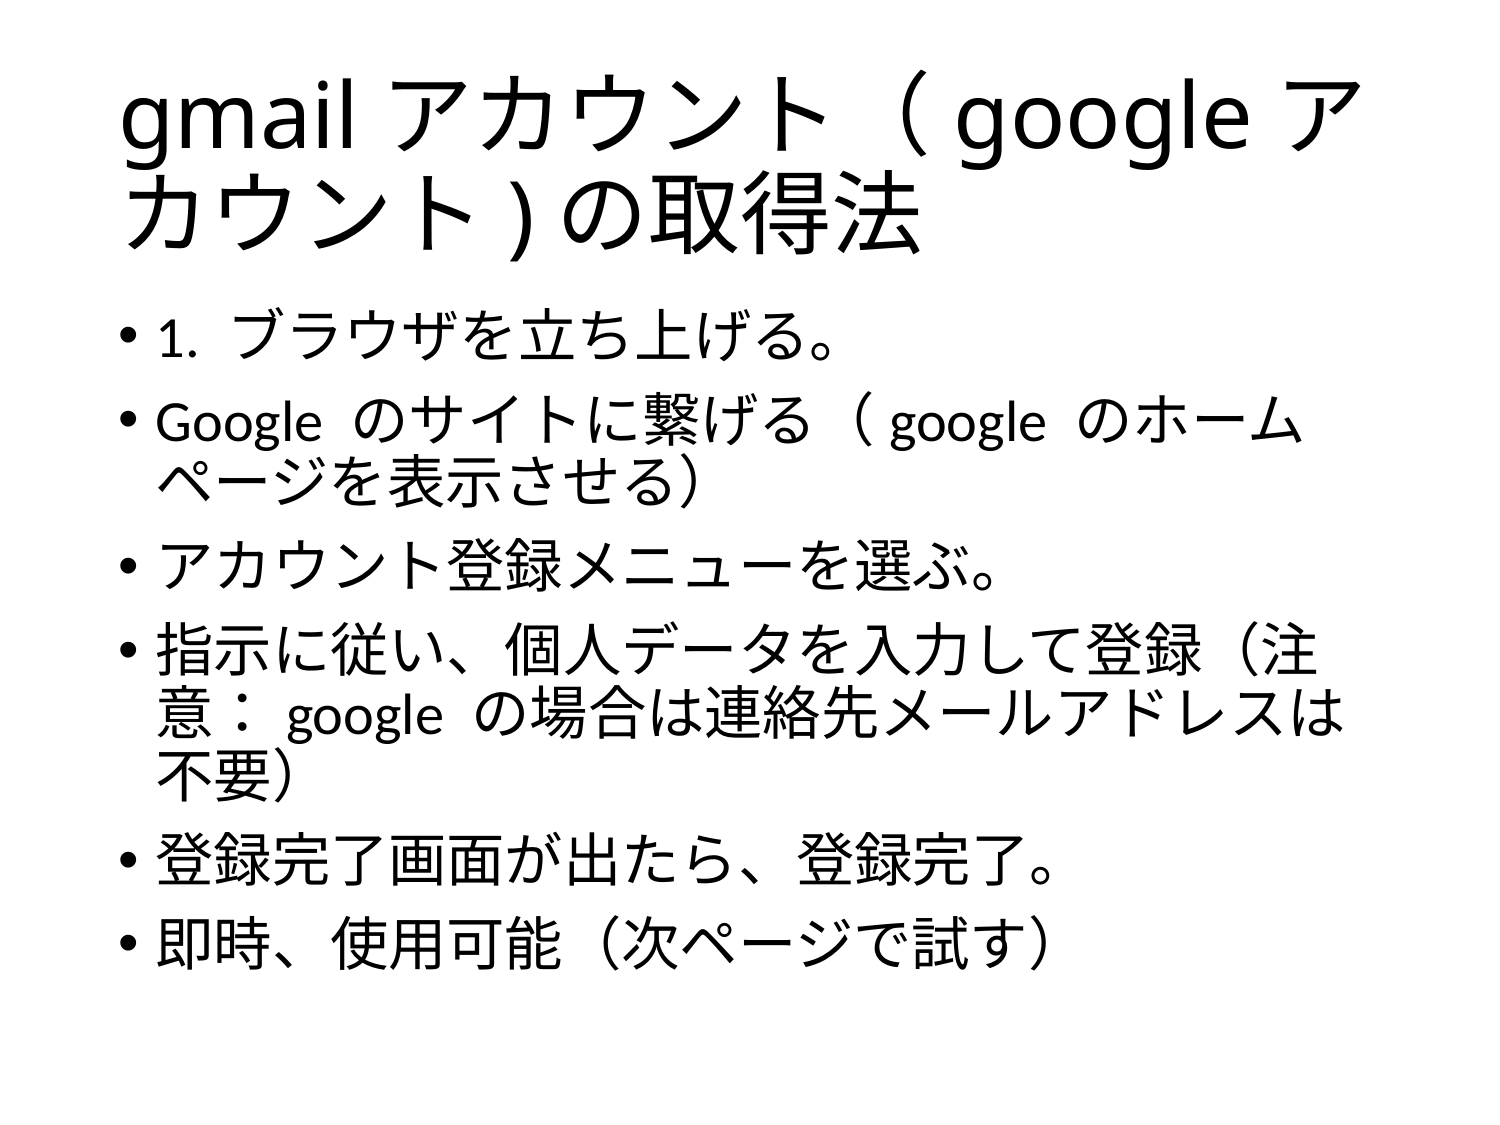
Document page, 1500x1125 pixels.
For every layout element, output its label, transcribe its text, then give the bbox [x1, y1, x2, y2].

title gmailアカウント（googleアカウント)の取得法 [103, 59, 1397, 278]
list 1. ブラウザを立ち上げる。 Google のサイトに繋げる（google のホームページを表示させる） アカウント登録メニューを選ぶ。 指示に従い、個人データを入力して登録（注意：google の場合は連絡先メールアドレスは不要） 登録完了画面が出たら、登録完了。 即時、使用可能（次ページで試す） [103, 299, 1397, 1014]
